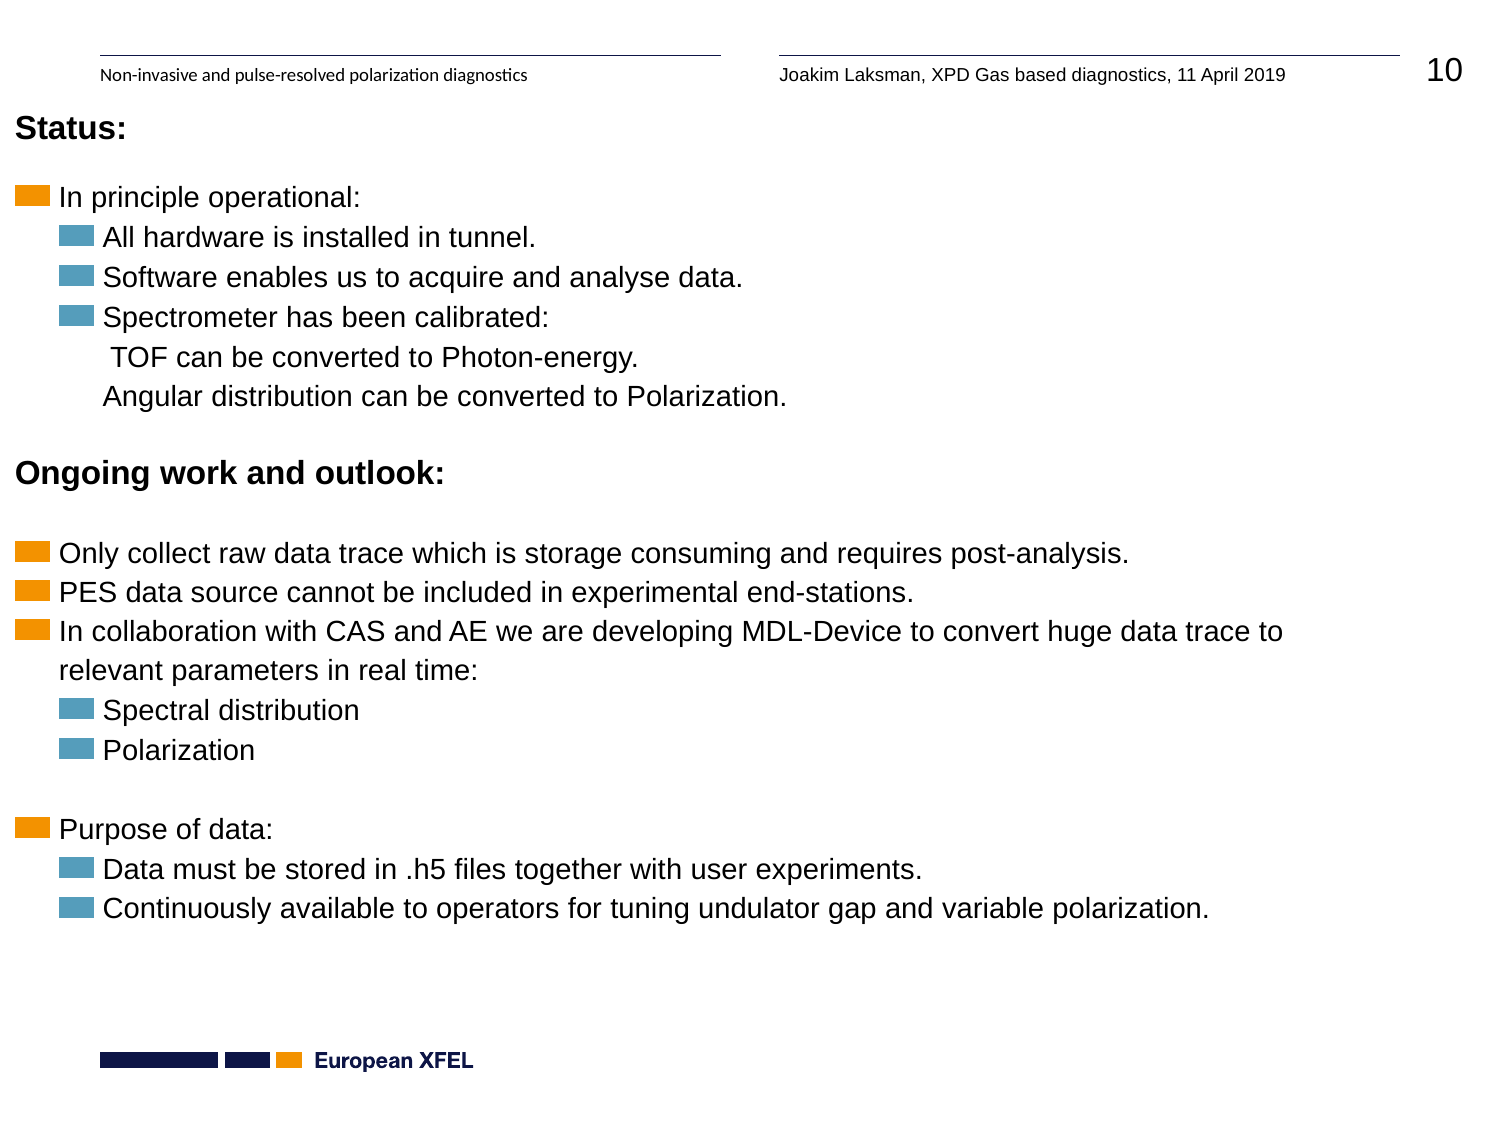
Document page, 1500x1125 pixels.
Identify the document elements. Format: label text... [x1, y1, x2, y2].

text_box Status: In principle operational: All hardware is installed in tunnel. Software enables us to acquire and analyse data. Spectrometer has been calibrated: TOF can be converted to Photon-energy. Angular distribution can be converted to Polarization. [0, 93, 853, 438]
text_box Ongoing work and outlook: Only collect raw data trace which is storage consuming and requires post-analysis. PES data source cannot be included in experimental end-stations. In collaboration with CAS and AE we are developing MDL-Device to convert huge data trace to relevant parameters in real time: Spectral distribution Polarization Purpose of data: Data must be stored in .h5 files together with user experiments. Continuously available to operators for tuning undulator gap and variable polarization. [0, 438, 1463, 944]
